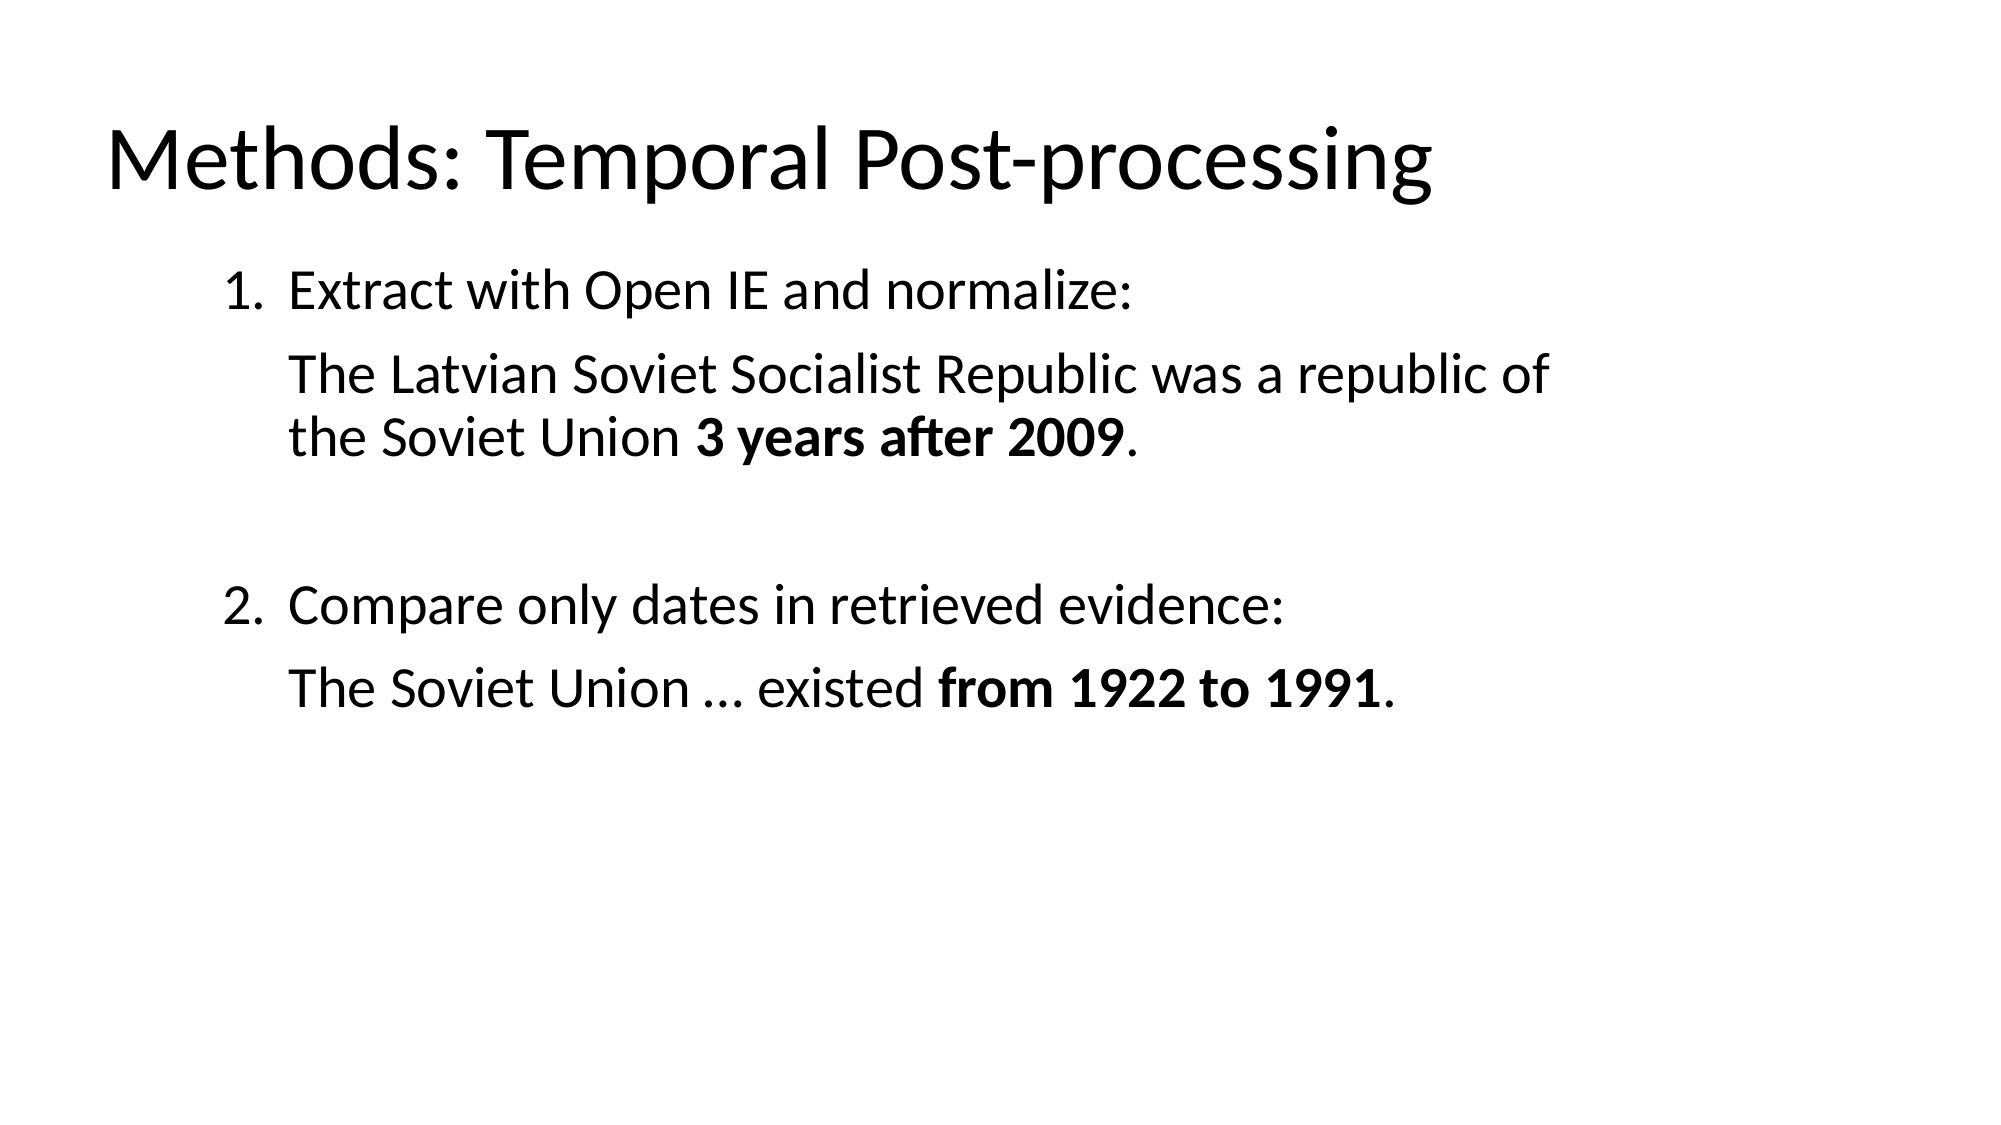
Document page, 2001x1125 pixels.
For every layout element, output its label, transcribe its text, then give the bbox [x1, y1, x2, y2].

list Extract with Open IE and normalize: The Latvian Soviet Socialist Republic was a republic of the Soviet Union 3 years after 2009. Compare only dates in retrieved evidence: The Soviet Union … existed from 1922 to 1991. [199, 252, 1634, 1000]
title Methods: Temporal Post-processing [90, 97, 2000, 223]
